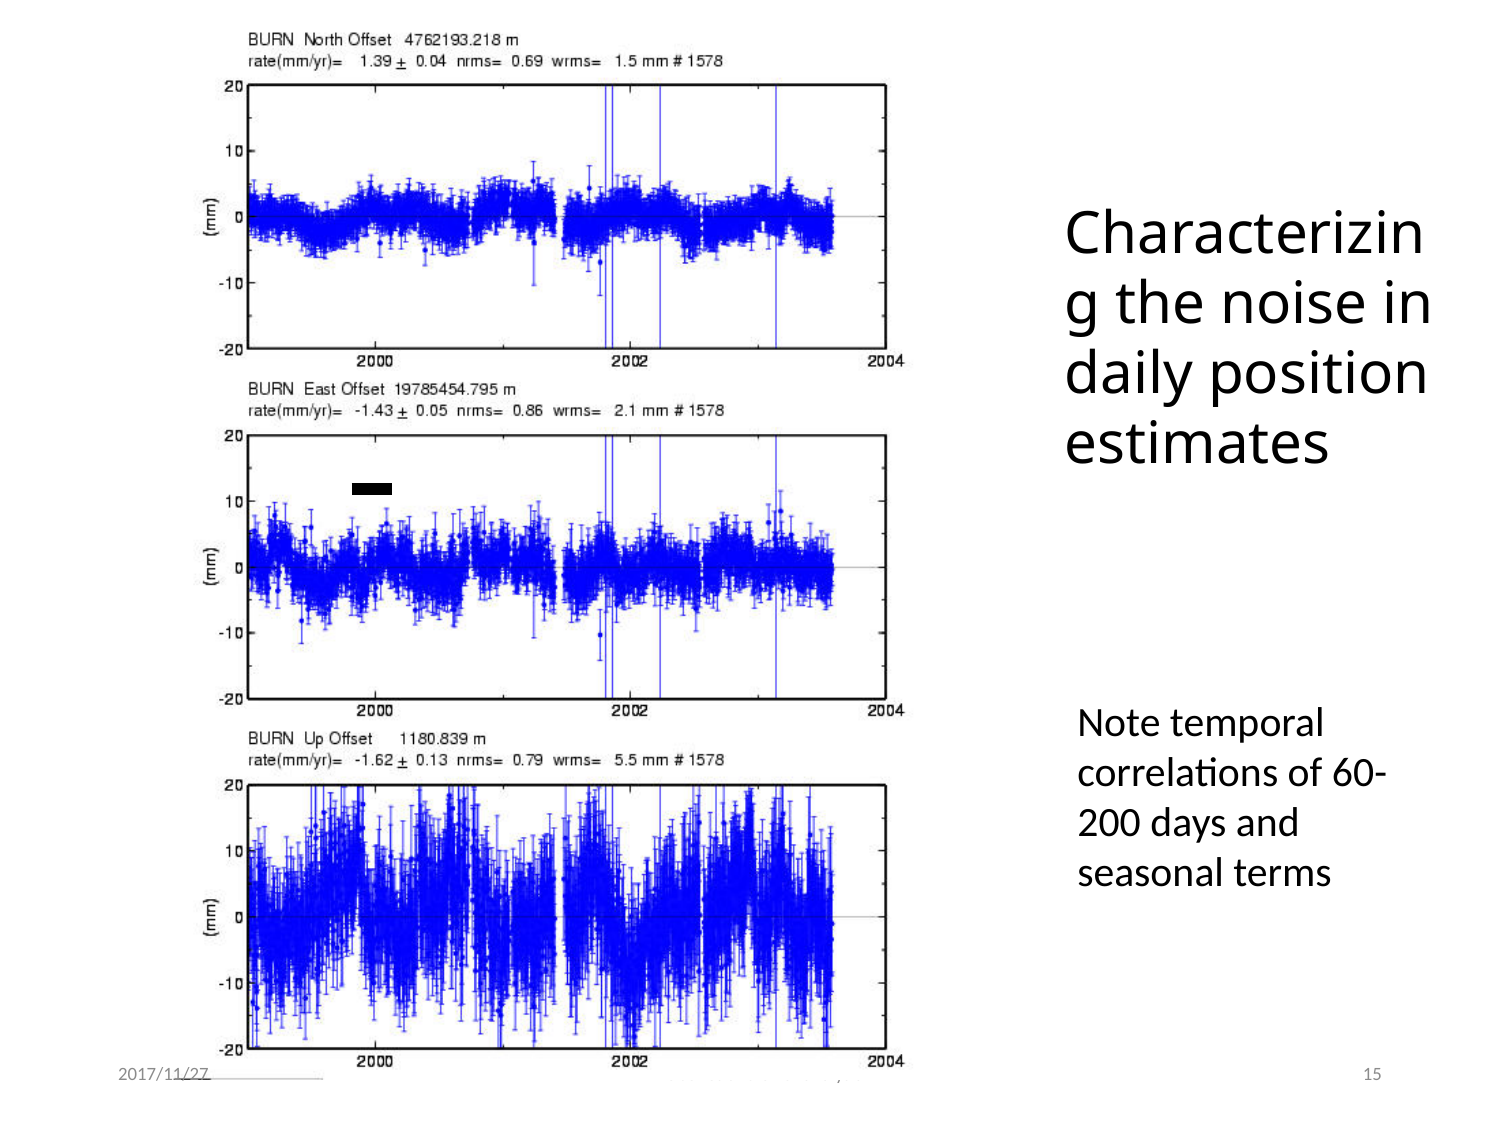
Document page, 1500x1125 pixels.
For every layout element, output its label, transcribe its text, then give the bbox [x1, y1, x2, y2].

footer Time series and error analysis [496, 1042, 1004, 1103]
picture [149, 0, 984, 1080]
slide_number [103, 1042, 441, 1103]
text_box Note temporal correlations of 60-200 days and seasonal terms [1062, 687, 1425, 903]
slide_number 14 [1059, 1042, 1397, 1103]
text_box Characterizing the noise in daily position estimates [1050, 187, 1450, 483]
